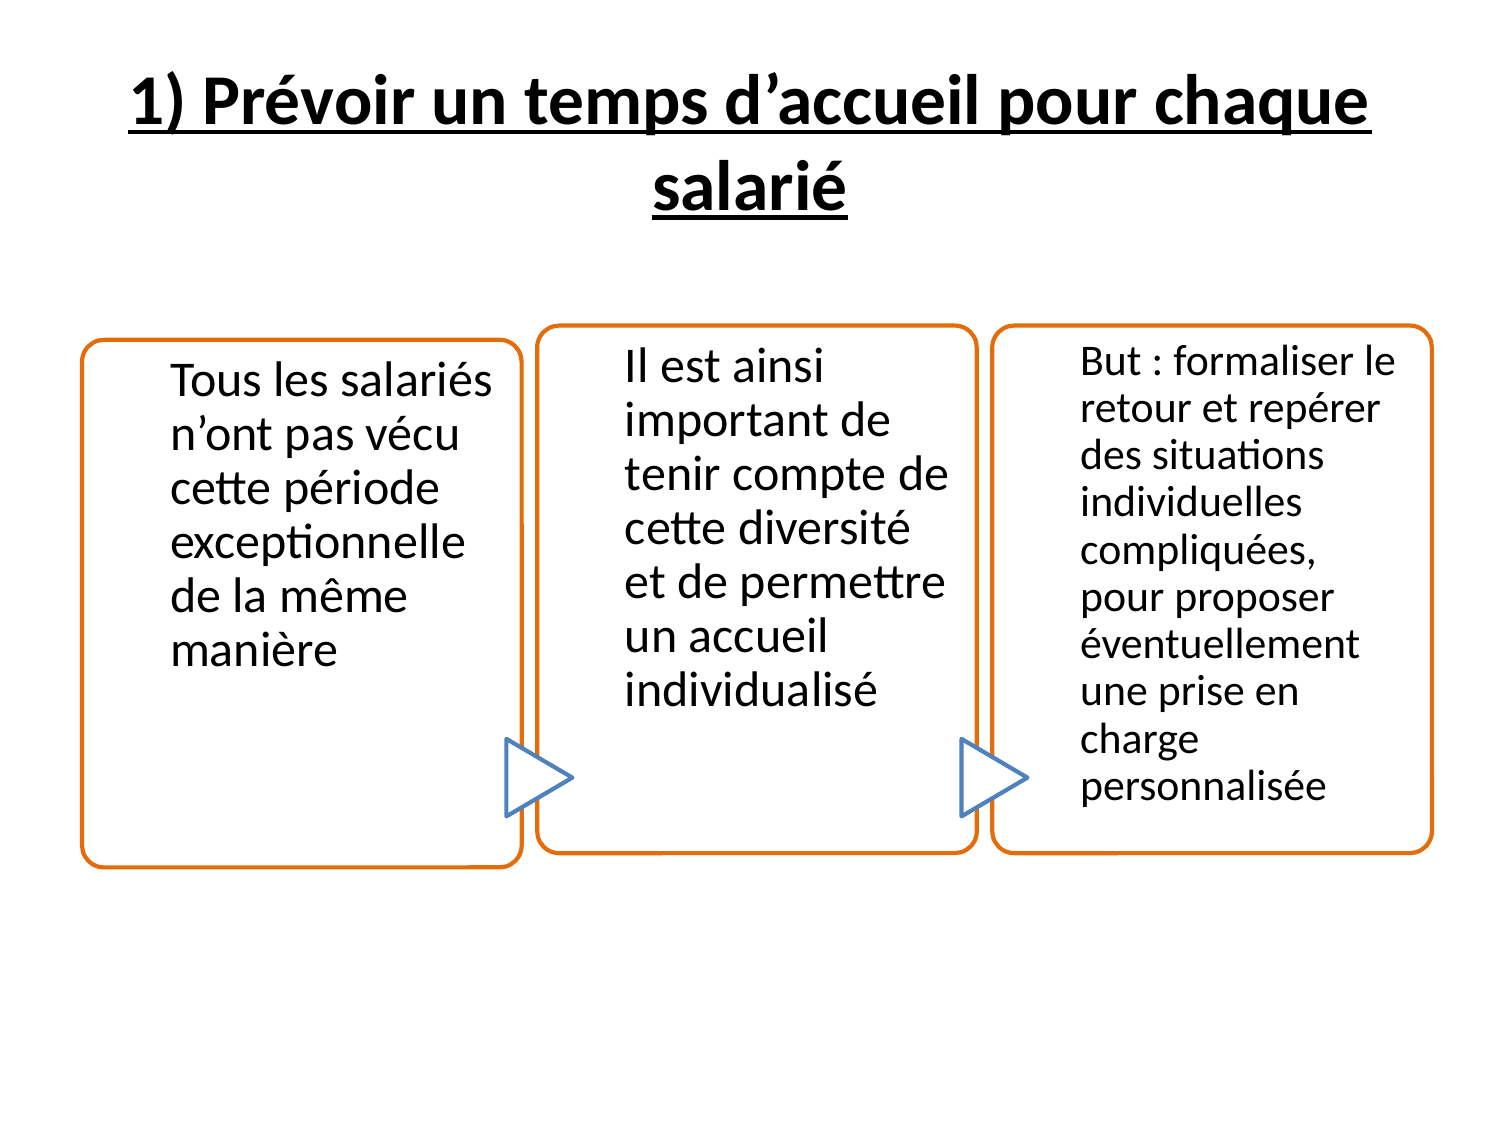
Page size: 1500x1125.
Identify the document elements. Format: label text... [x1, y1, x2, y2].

title 1) Prévoir un temps d’accueil pour chaque salarié [75, 45, 1425, 233]
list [81, 257, 1433, 922]
